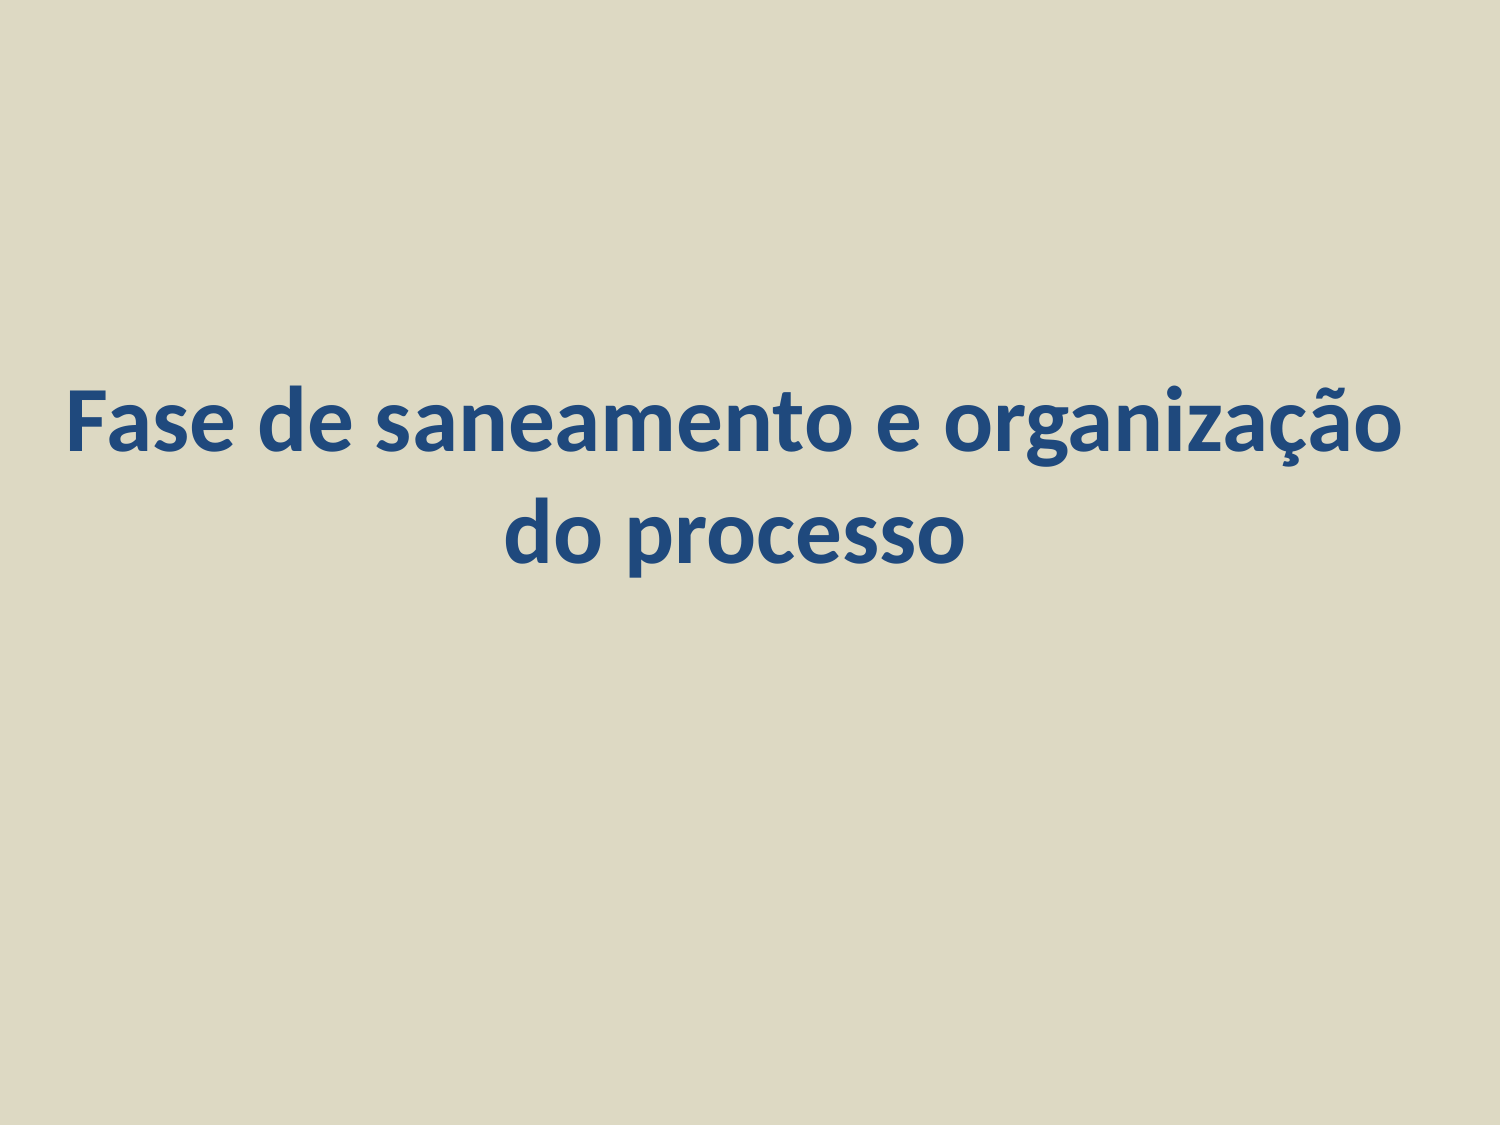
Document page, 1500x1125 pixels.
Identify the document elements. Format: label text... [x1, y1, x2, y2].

title Fase de saneamento e organização do processo [17, 349, 1454, 591]
